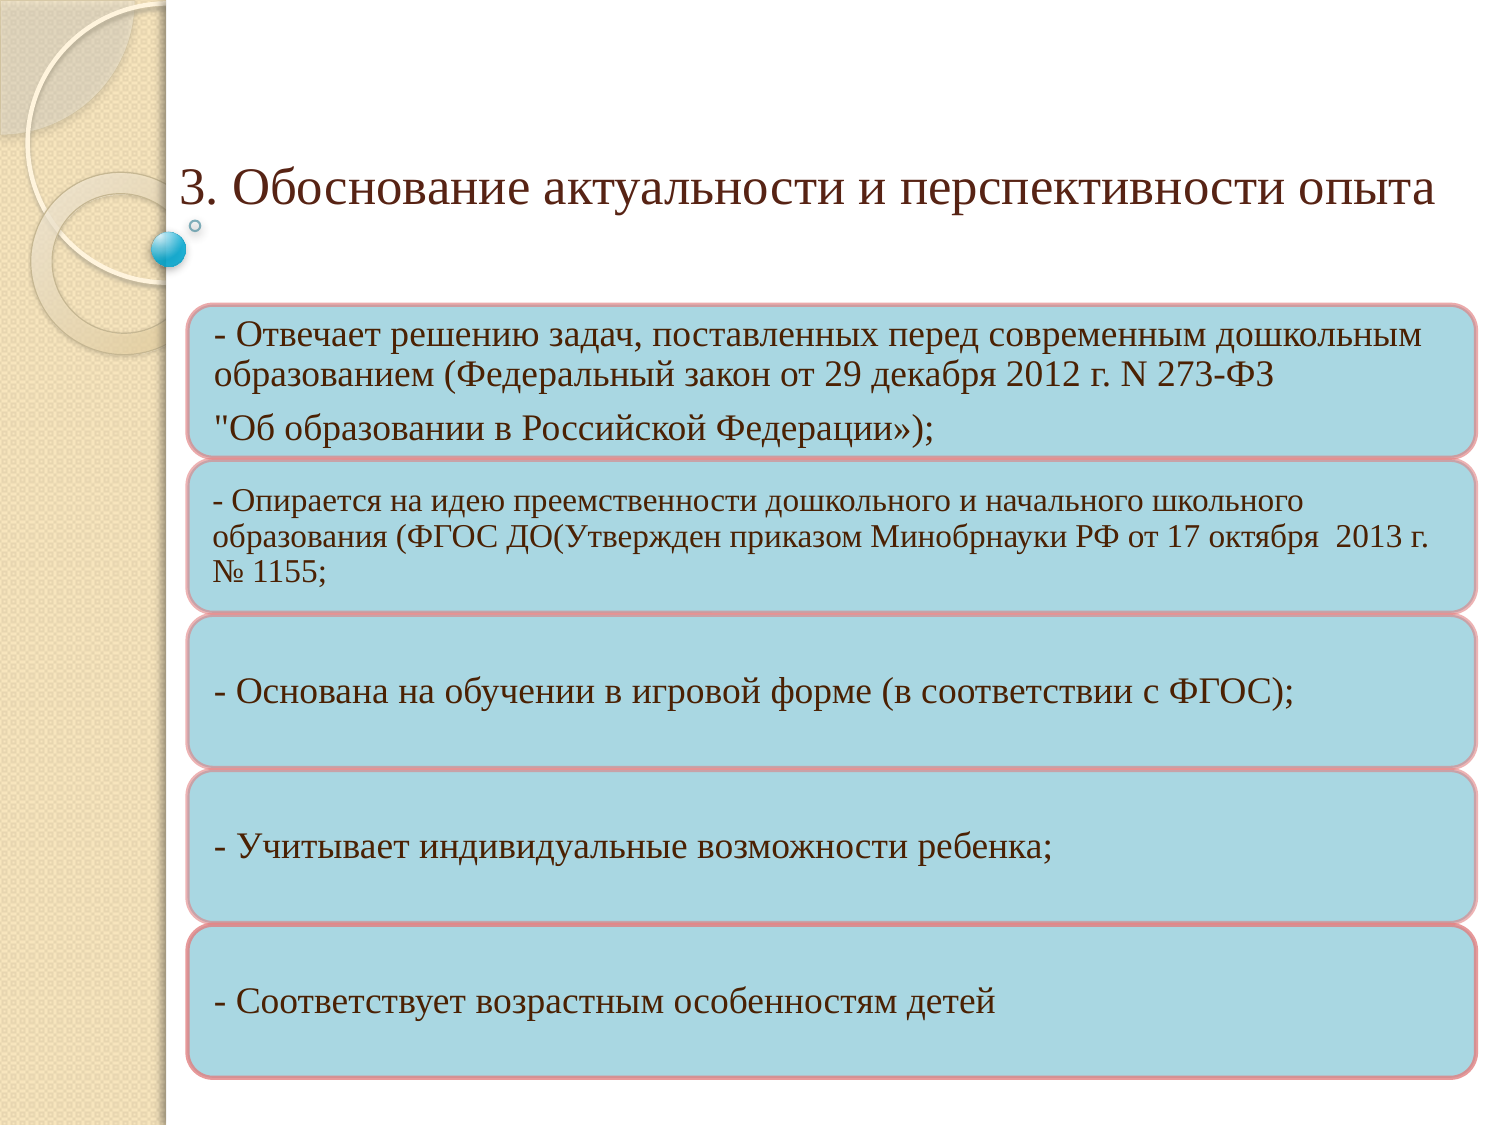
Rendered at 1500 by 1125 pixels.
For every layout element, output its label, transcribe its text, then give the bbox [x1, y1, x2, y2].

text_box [187, 304, 1477, 1079]
title 3. Обоснование актуальности и перспективности опыта [164, 82, 1452, 223]
